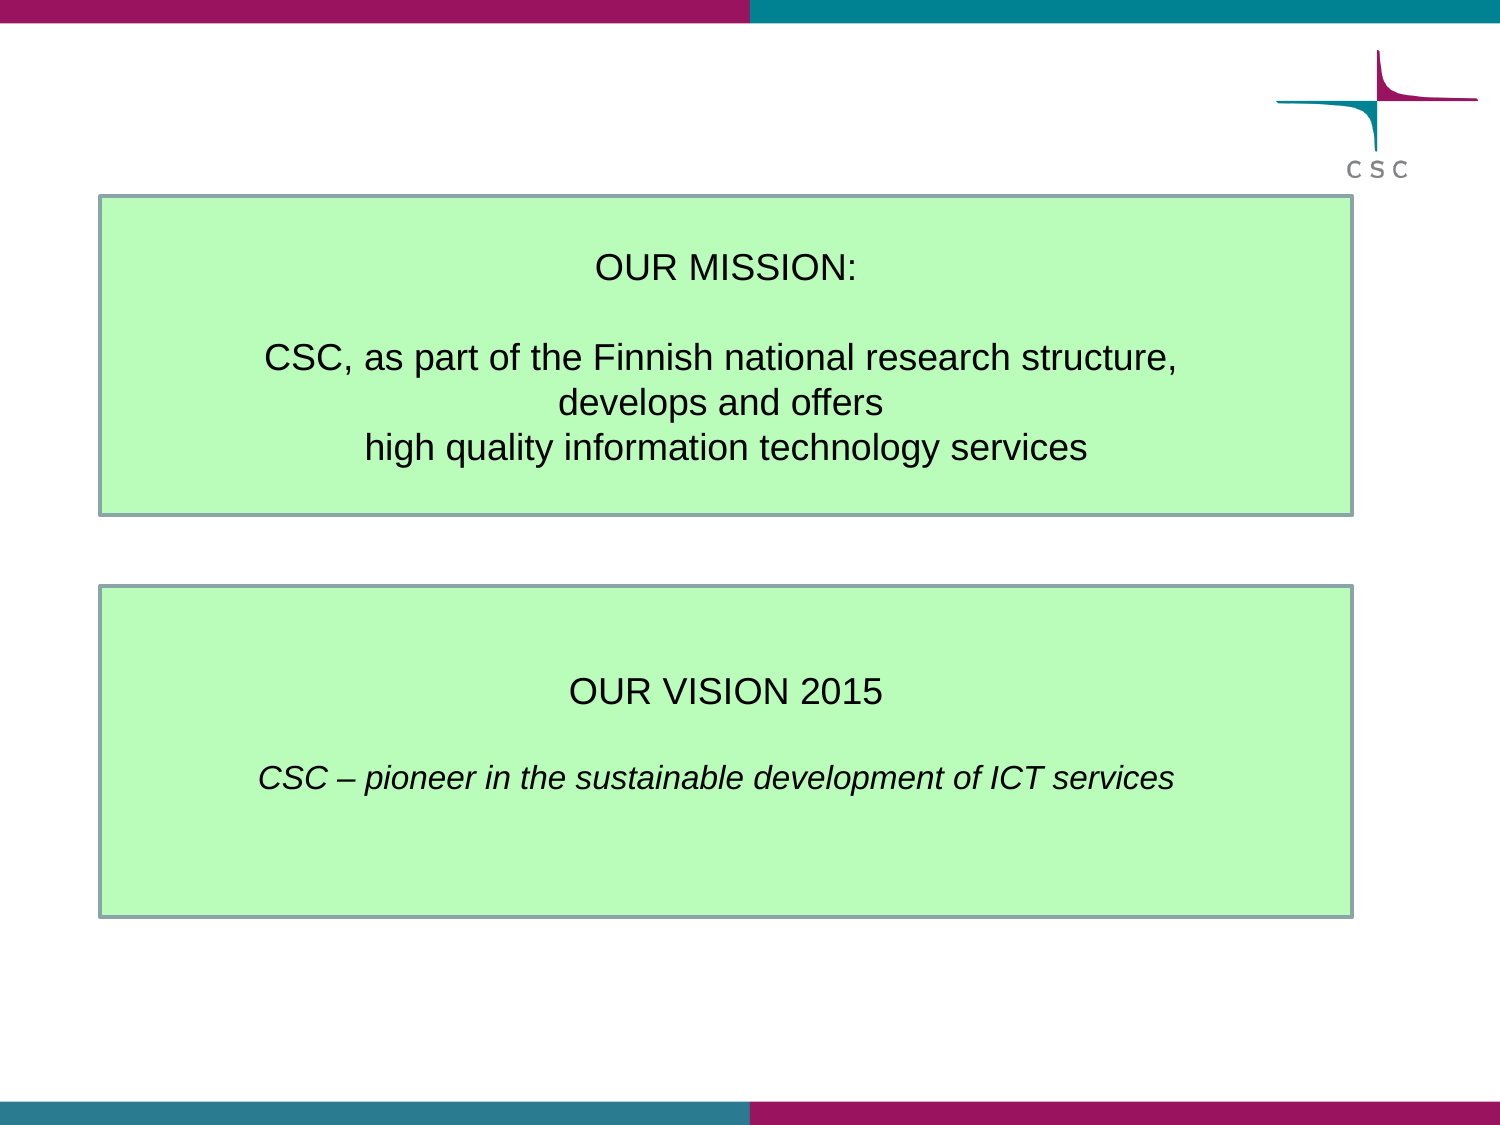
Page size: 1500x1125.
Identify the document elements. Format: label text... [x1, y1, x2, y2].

text_box OUR VISION 2015 CSC – pioneer in the sustainable development of ICT services [98, 584, 1354, 919]
text_box OUR MISSION: CSC, as part of the Finnish national research structure, develops and offers high quality information technology services [98, 194, 1354, 517]
picture [1276, 50, 1478, 178]
